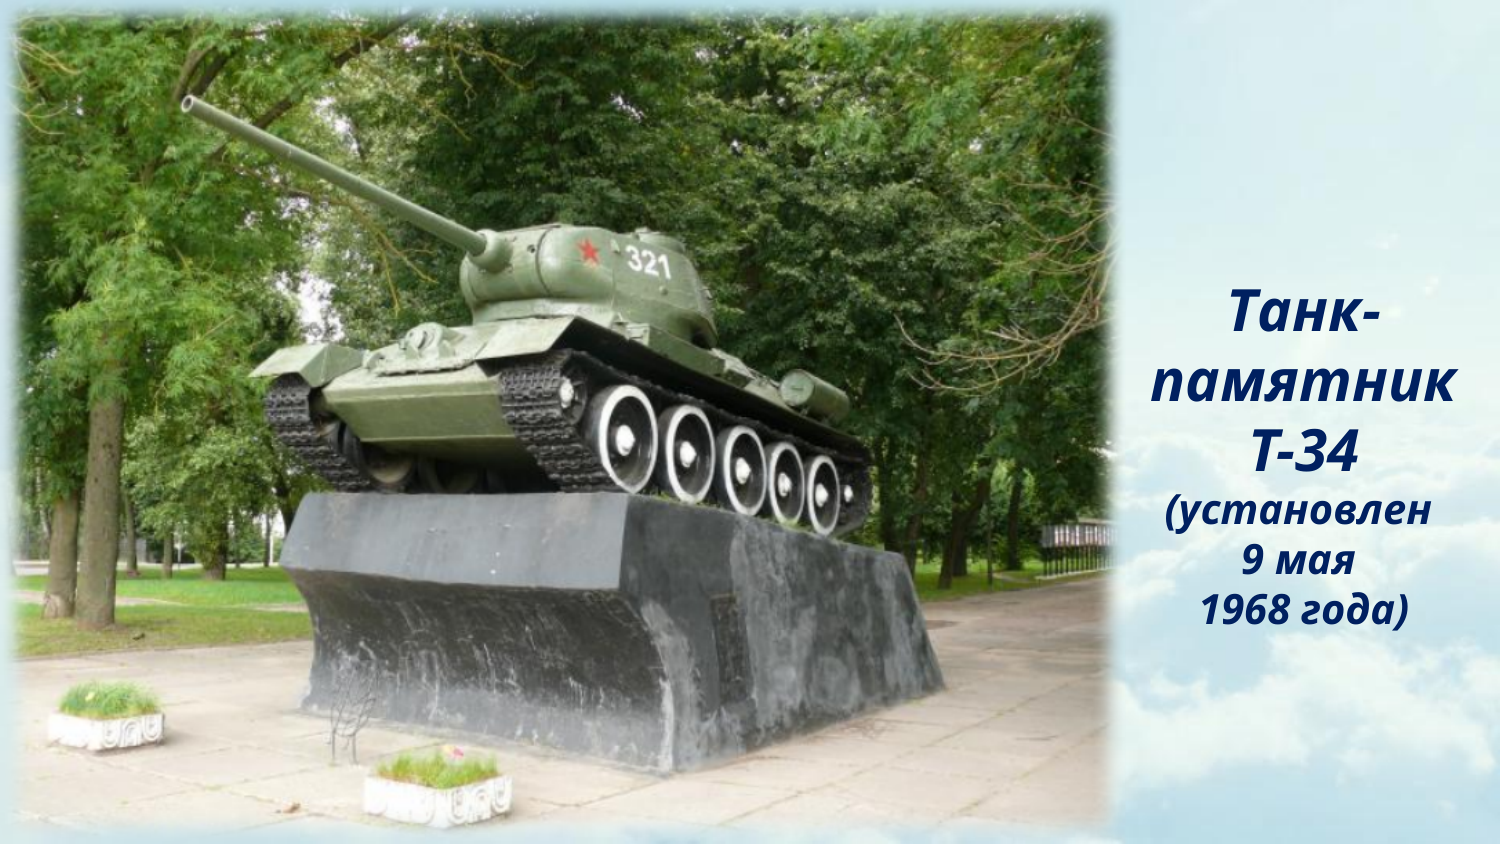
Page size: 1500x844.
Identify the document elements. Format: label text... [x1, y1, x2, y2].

picture [0, 0, 1500, 844]
text_box Танк-памятник Т-34 (установлен 9 мая 1968 года) [1125, 265, 1500, 641]
